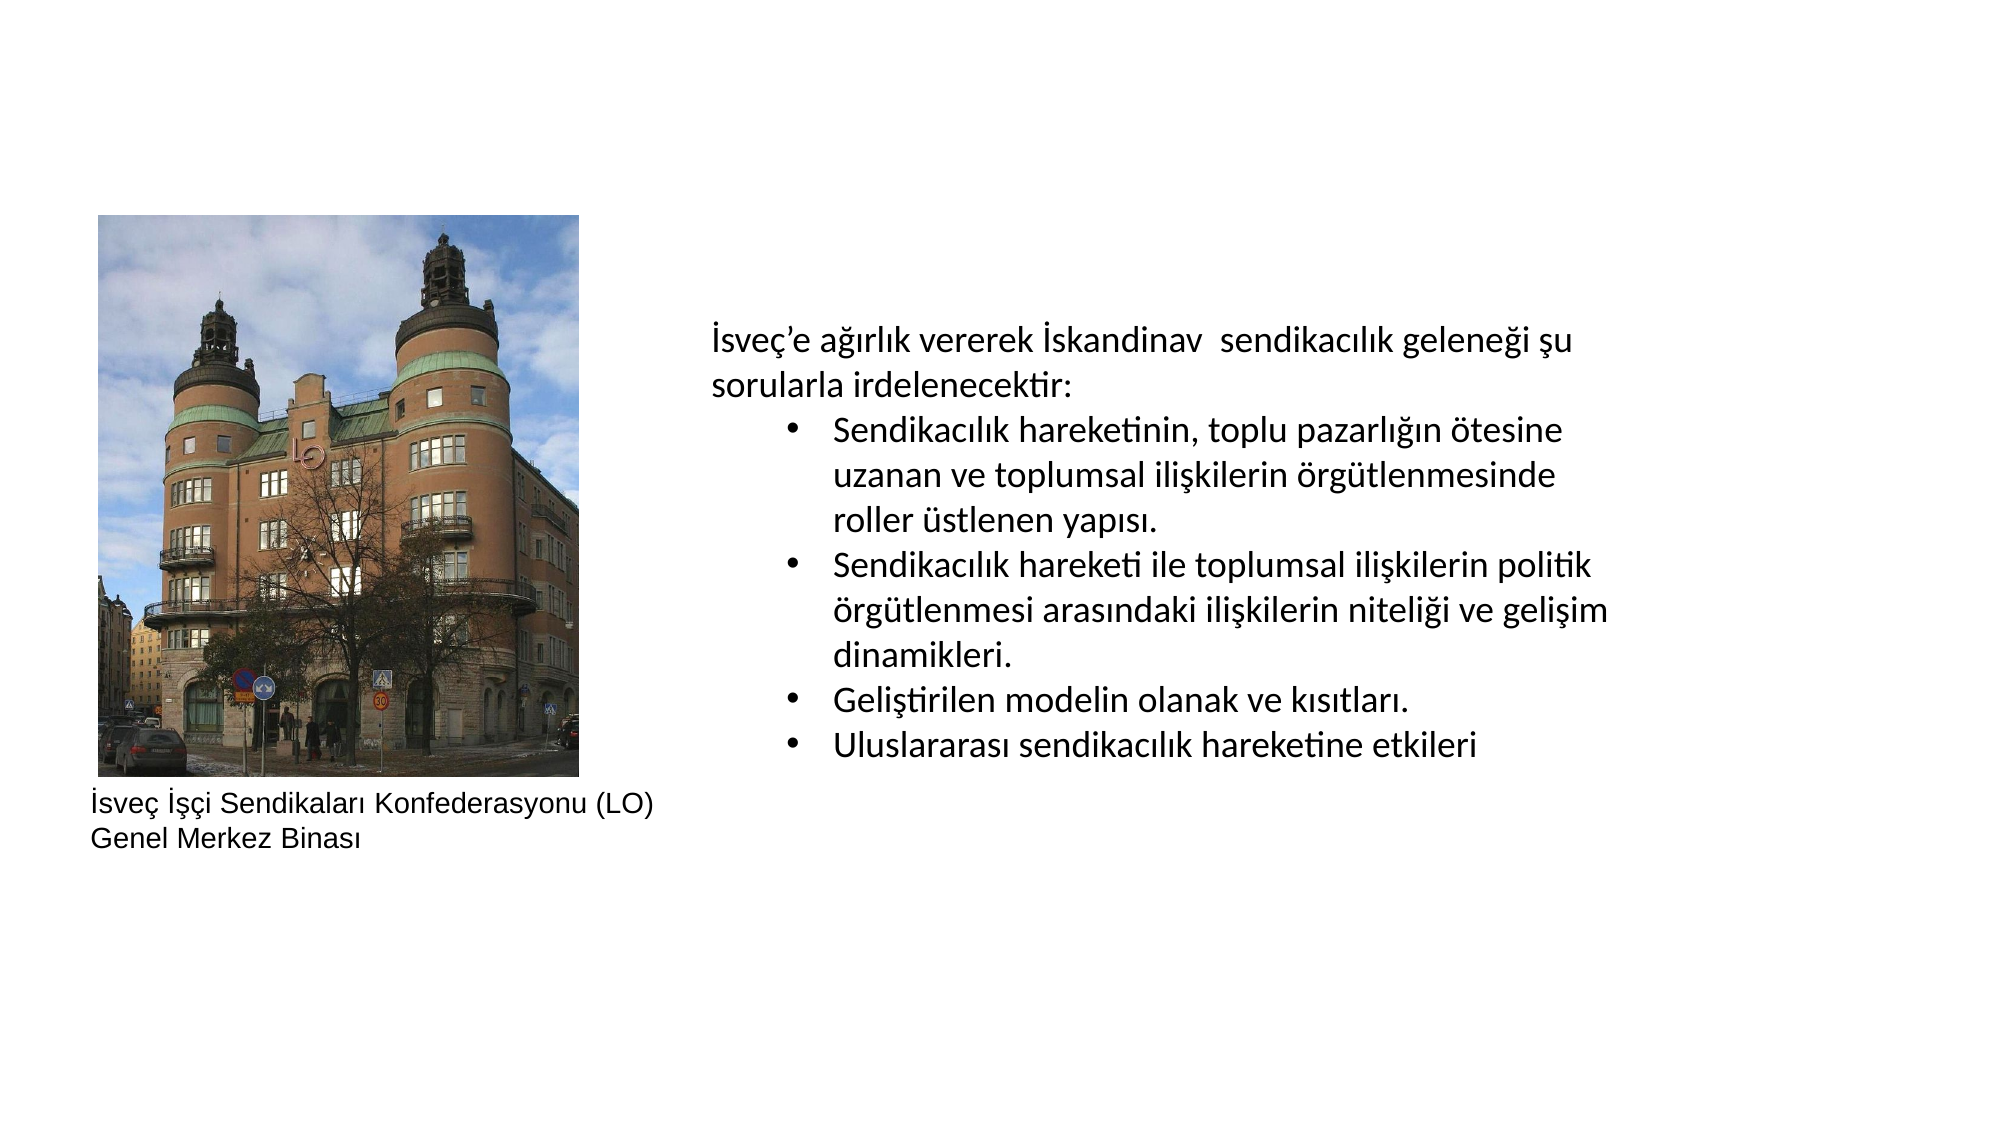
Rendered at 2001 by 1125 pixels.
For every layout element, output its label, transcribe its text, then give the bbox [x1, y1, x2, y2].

text_box İsveç’e ağırlık vererek İskandinav sendikacılık geleneği şu sorularla irdelenecektir: Sendikacılık hareketinin, toplu pazarlığın ötesine uzanan ve toplumsal ilişkilerin örgütlenmesinde roller üstlenen yapısı. Sendikacılık hareketi ile toplumsal ilişkilerin politik örgütlenmesi arasındaki ilişkilerin niteliği ve gelişim dinamikleri. Geliştirilen modelin olanak ve kısıtları. Uluslararası sendikacılık hareketine etkileri [696, 307, 1633, 772]
picture [98, 215, 579, 777]
text_box İsveç İşçi Sendikaları Konfederasyonu (LO) Genel Merkez Binası [75, 776, 697, 862]
